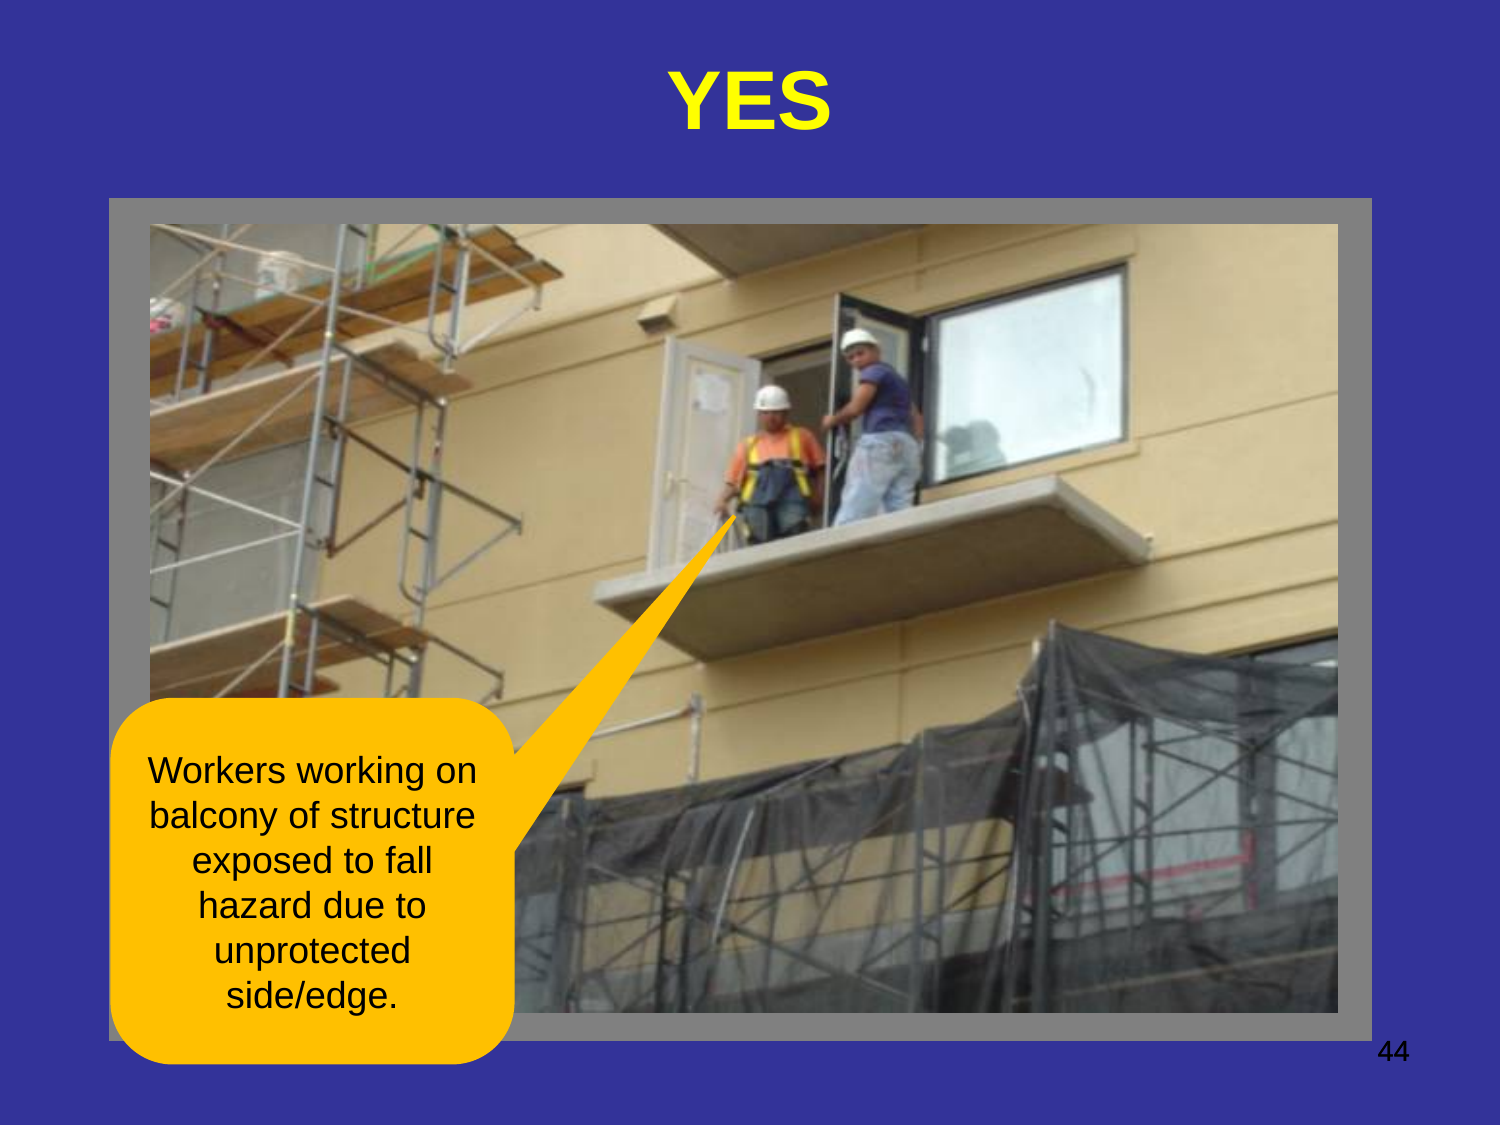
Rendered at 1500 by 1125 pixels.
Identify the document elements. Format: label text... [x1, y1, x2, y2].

text_box 44 [1074, 1024, 1425, 1103]
picture [149, 224, 1338, 1013]
text_box [109, 199, 1372, 1041]
text_box Workers working on balcony of structure exposed to fall hazard due to unprotected side/edge. [112, 707, 510, 1063]
title YES [37, 37, 1463, 155]
